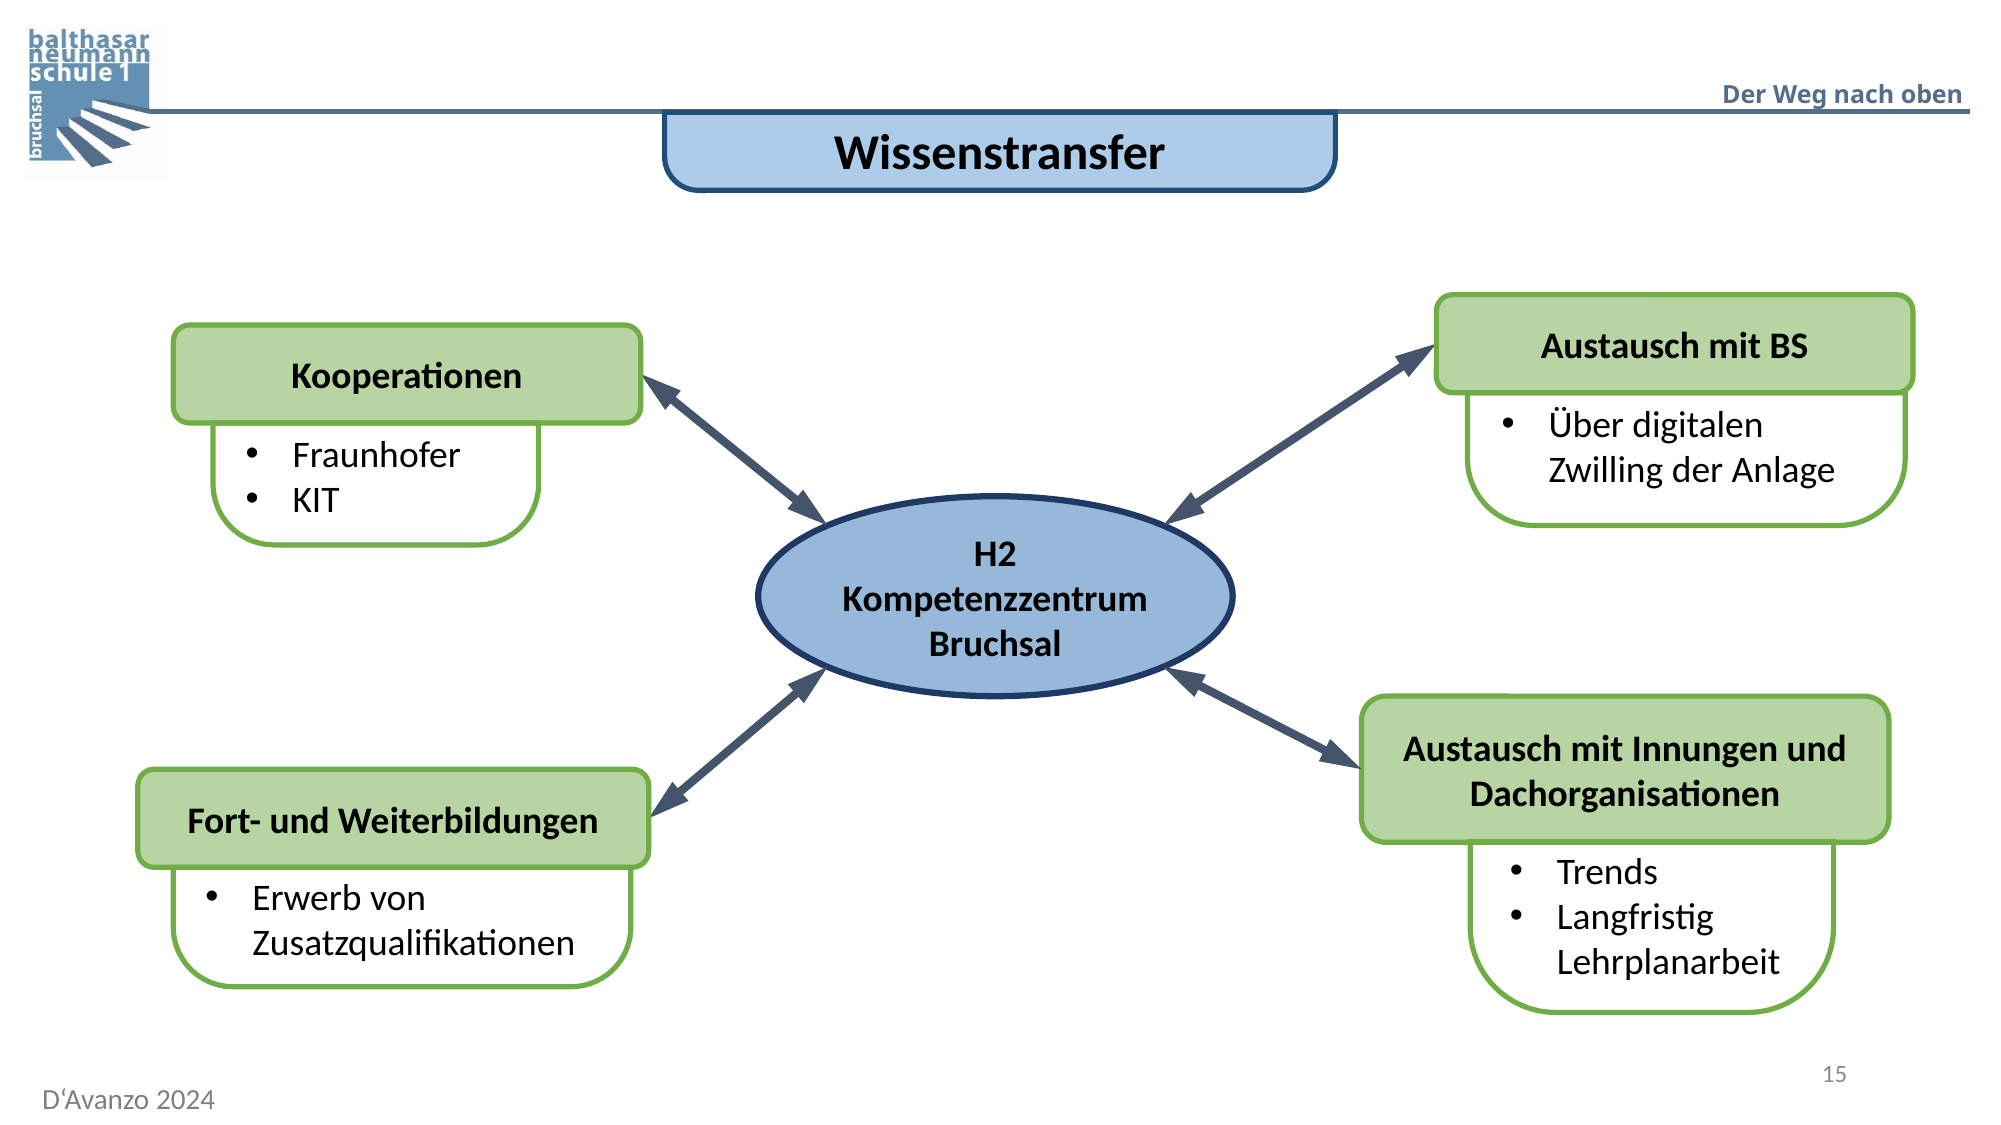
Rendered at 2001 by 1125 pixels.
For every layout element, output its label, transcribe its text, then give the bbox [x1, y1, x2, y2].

text_box Erwerb von Zusatzqualifikationen [172, 866, 632, 988]
text_box D‘Avanzo 2024 [12, 1072, 246, 1123]
text_box [681, 187, 1319, 192]
text_box Wissenstransfer [524, 112, 1476, 187]
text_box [1163, 666, 1362, 770]
text_box Kooperationen [172, 323, 642, 425]
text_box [648, 666, 828, 819]
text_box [1163, 343, 1437, 526]
text_box Trends Langfristig Lehrplanarbeit [1469, 840, 1835, 1014]
text_box Über digitalen Zwilling der Anlage [1466, 391, 1907, 527]
text_box Fraunhofer KIT [211, 421, 540, 546]
slide_number 15 [1412, 1042, 1863, 1103]
text_box Austausch mit BS [1435, 293, 1914, 394]
text_box Austausch mit Innungen und Dachorganisationen [1360, 695, 1890, 844]
text_box H2 Kompetenzzentrum Bruchsal [757, 495, 1234, 698]
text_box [640, 373, 828, 526]
picture [25, 25, 167, 181]
text_box Fort- und Weiterbildungen [136, 768, 650, 869]
